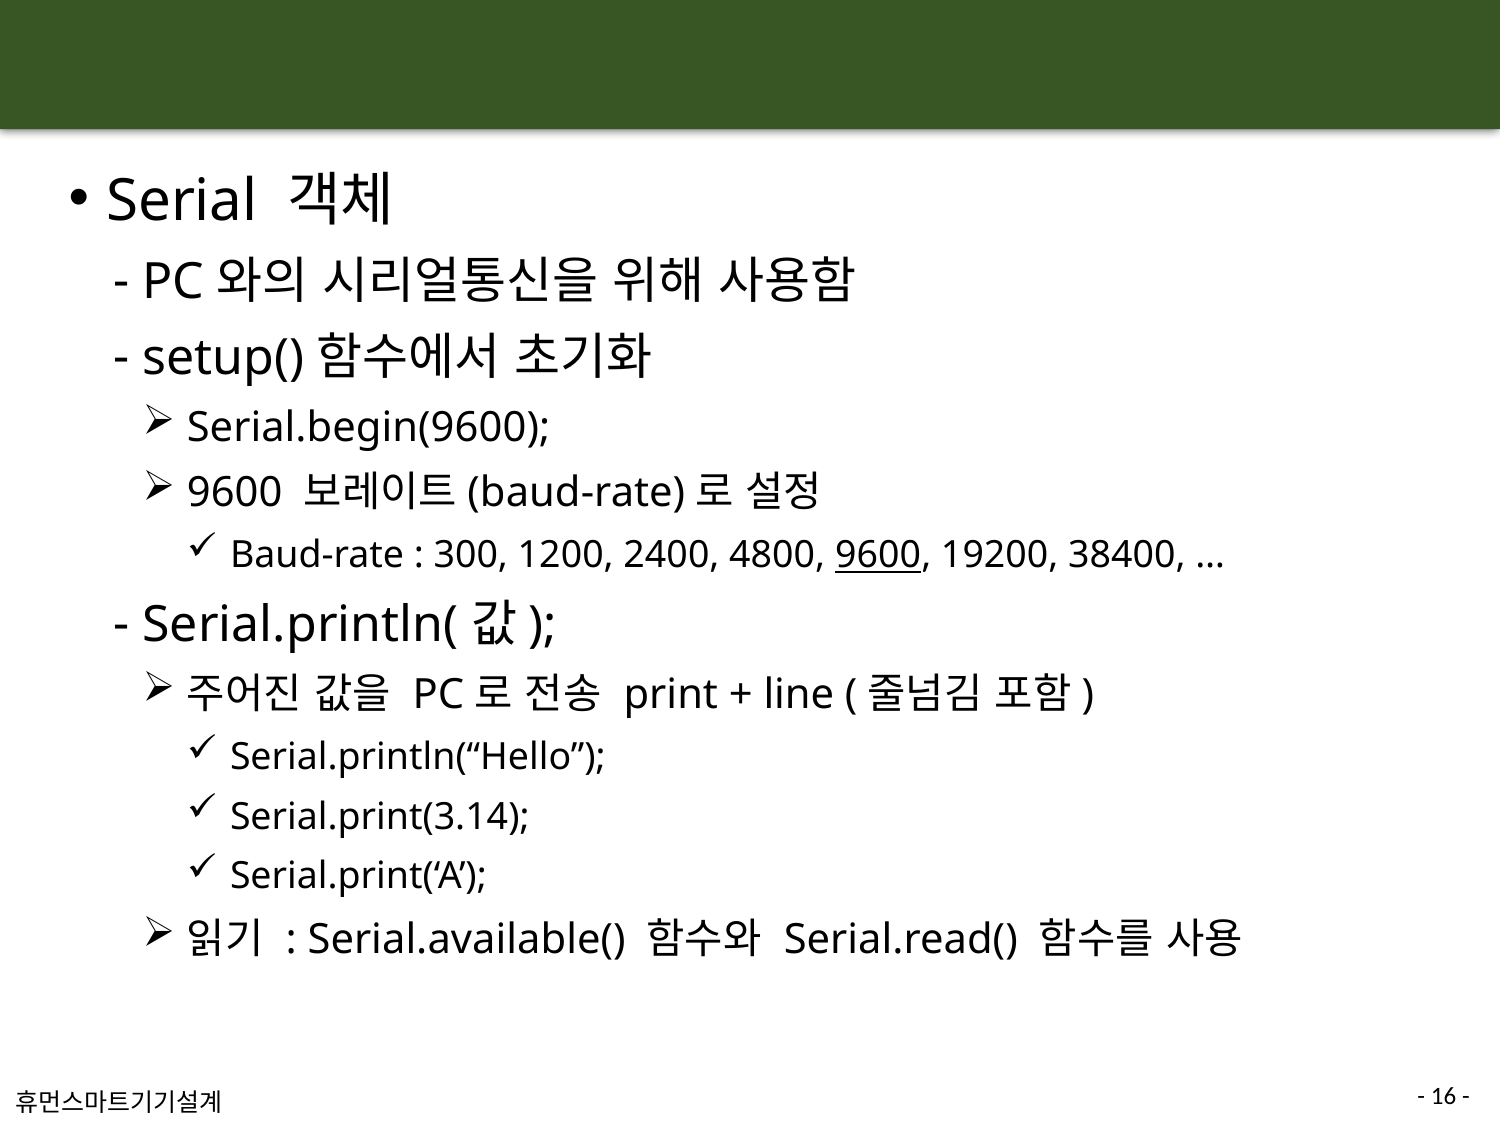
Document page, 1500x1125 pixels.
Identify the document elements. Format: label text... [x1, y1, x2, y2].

slide_number - 16 - [1334, 1072, 1485, 1117]
list Serial 객체 PC와의 시리얼통신을 위해 사용함 setup()함수에서 초기화 Serial.begin(9600); 9600 보레이트(baud-rate)로 설정 Baud-rate : 300, 1200, 2400, 4800, 9600, 19200, 38400, … Serial.println(값); 주어진 값을 PC로 전송 print + line (줄넘김 포함) Serial.println(“Hello”); Serial.print(3.14); Serial.print(‘A’); 읽기 : Serial.available() 함수와 Serial.read() 함수를 사용 [53, 147, 1450, 1058]
